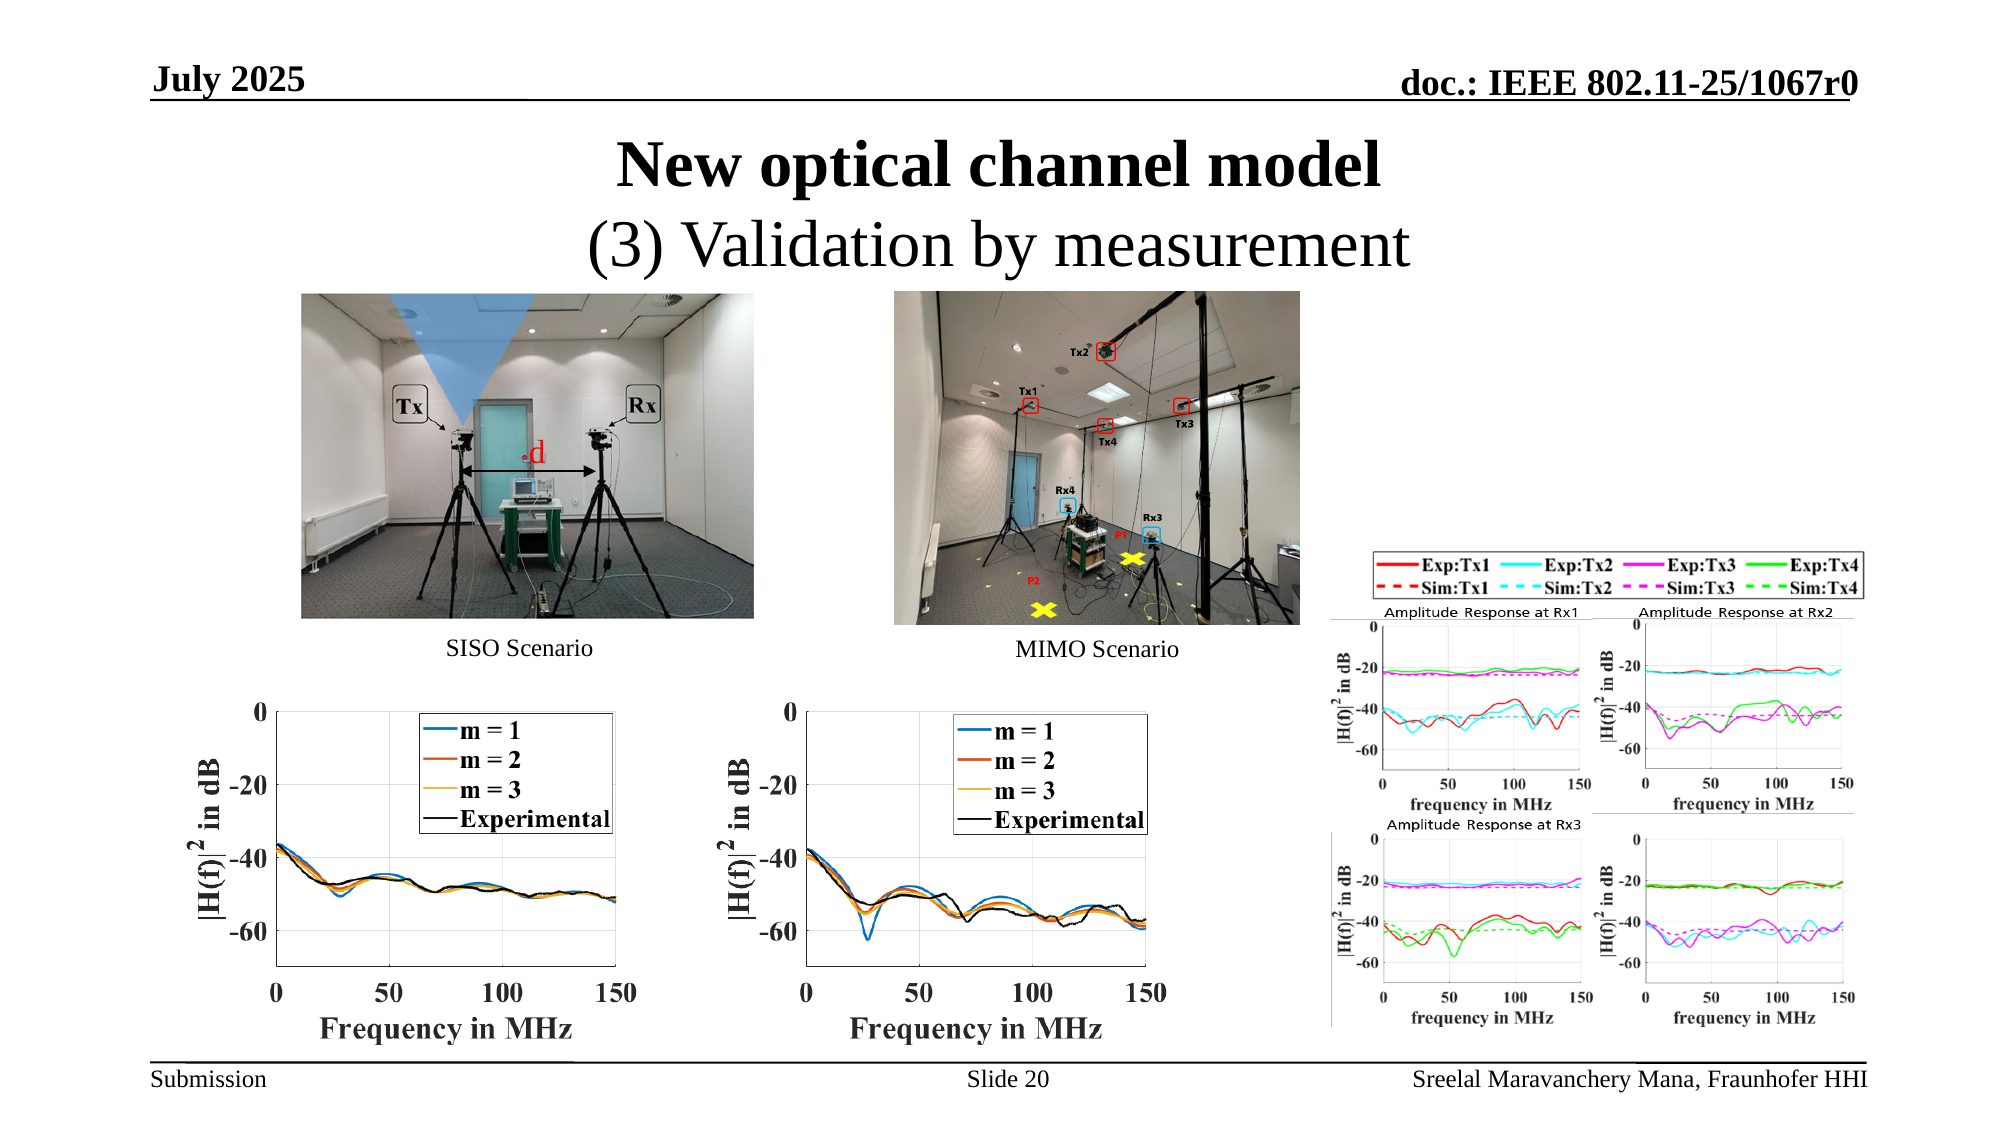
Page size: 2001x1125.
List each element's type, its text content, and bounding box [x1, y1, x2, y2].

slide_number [152, 54, 563, 100]
title New optical channel model (3) Validation by measurement [149, 112, 1850, 288]
picture [1330, 549, 1869, 1027]
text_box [298, 290, 758, 670]
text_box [894, 291, 1300, 671]
picture [710, 684, 1191, 1045]
footer Sreelal Maravanchery Mana, Fraunhofer HHI [1171, 1061, 1869, 1093]
slide_number Slide 20 [950, 1061, 1067, 1123]
picture [179, 684, 661, 1045]
